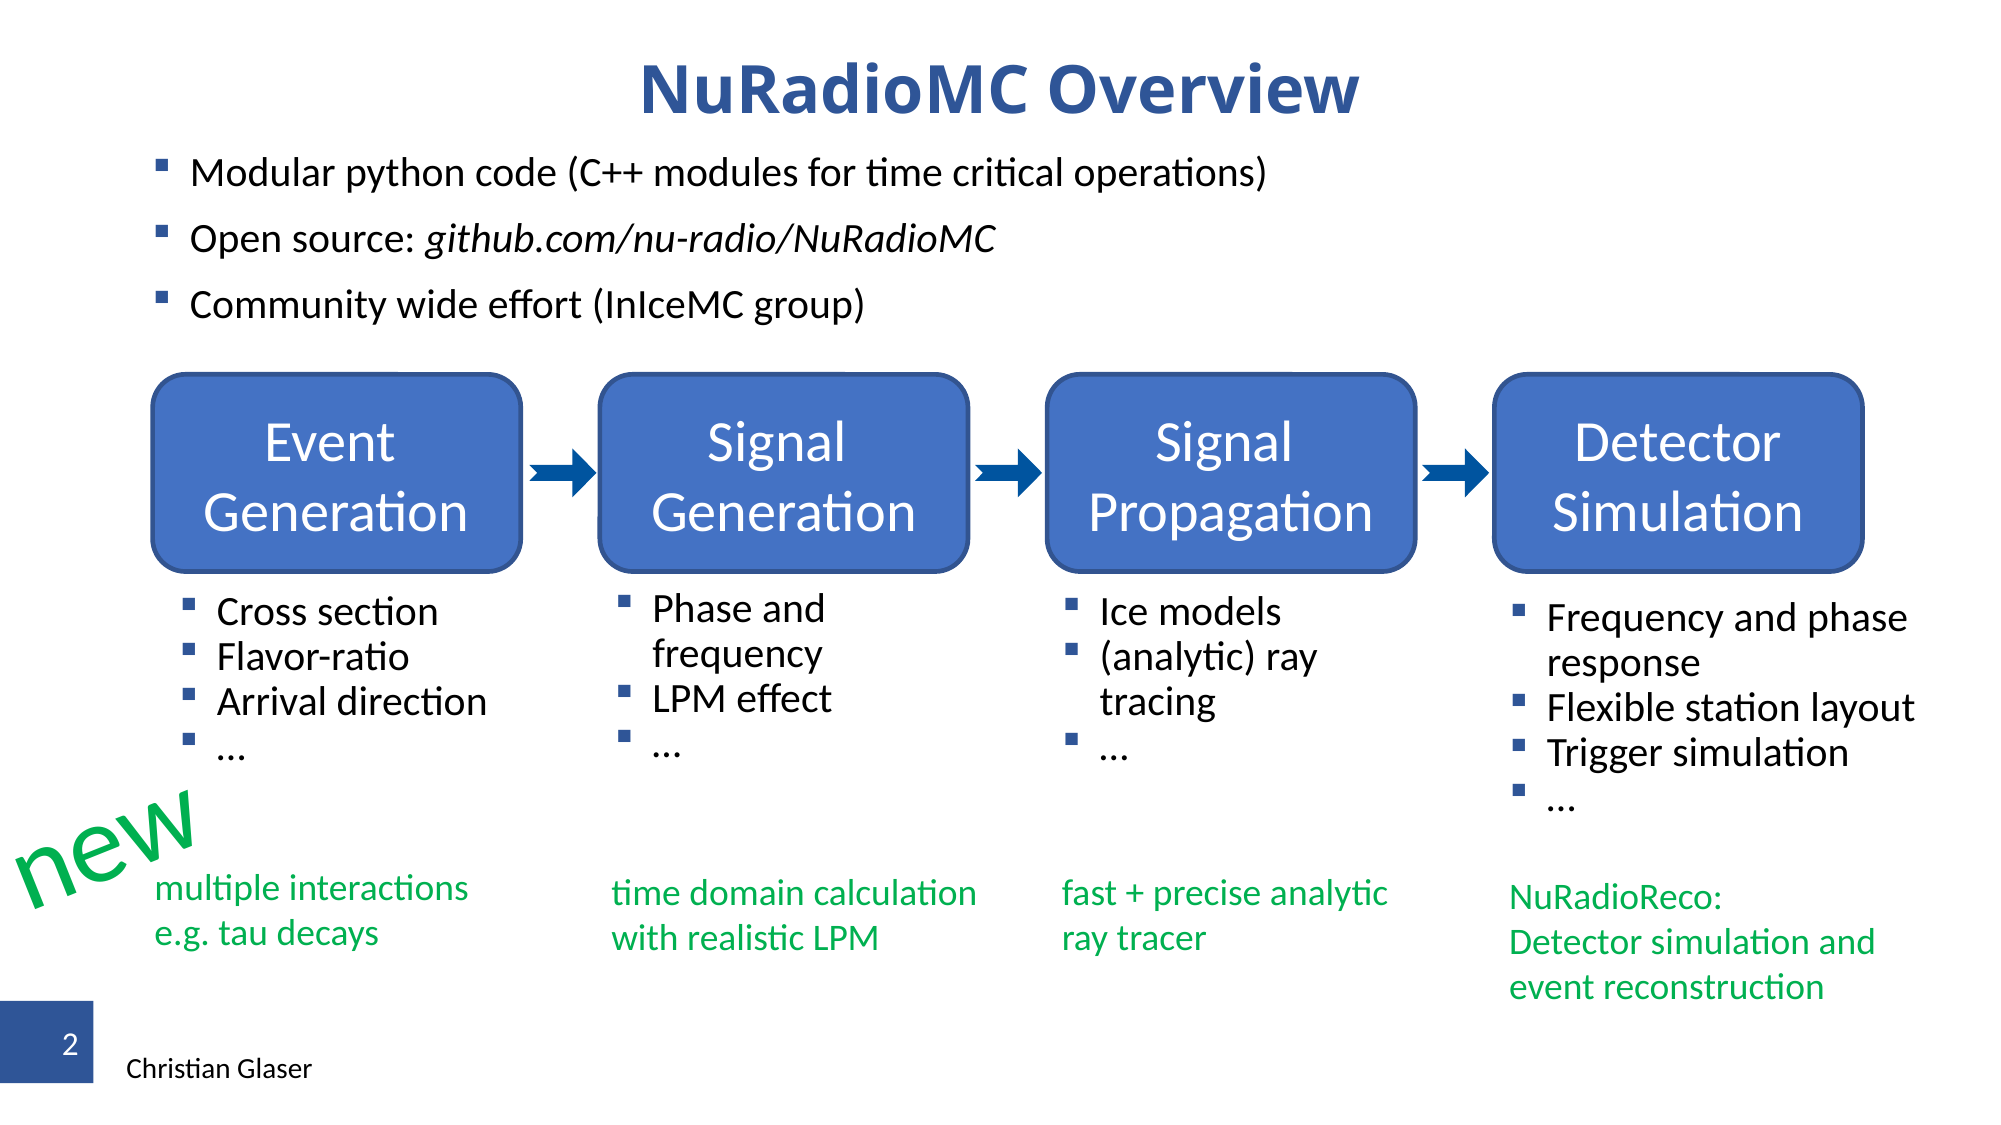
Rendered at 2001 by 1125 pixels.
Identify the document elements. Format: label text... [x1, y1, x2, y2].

title NuRadioMC Overview [137, 47, 1863, 136]
text_box Detector Simulation [1493, 373, 1864, 573]
text_box fast + precise analytic ray tracer [1047, 860, 1416, 966]
text_box Ice models (analytic) ray tracing … [1047, 582, 1416, 780]
text_box Frequency and phase response Flexible station layout Trigger simulation … [1494, 587, 1947, 856]
list Modular python code (C++ modules for time critical operations) Open source: github.com/nu-radio/NuRadioMC Community wide effort (InIceMC group) [137, 143, 1863, 368]
text_box new [0, 722, 235, 946]
text_box [529, 448, 597, 498]
text_box multiple interactions e.g. tau decays [139, 855, 485, 961]
text_box NuRadioReco: Detector simulation and event reconstruction [1494, 864, 1898, 1060]
text_box Event Generation [151, 373, 522, 573]
slide_number 2 [0, 1000, 94, 1084]
text_box time domain calculation with realistic LPM [596, 860, 1000, 966]
text_box [1422, 448, 1490, 498]
text_box Signal Propagation [1046, 373, 1417, 573]
text_box [975, 448, 1043, 498]
text_box Cross section Flavor-ratio Arrival direction … [164, 582, 516, 780]
text_box Signal Generation [598, 373, 970, 573]
text_box Phase and frequency LPM effect … [599, 578, 952, 776]
